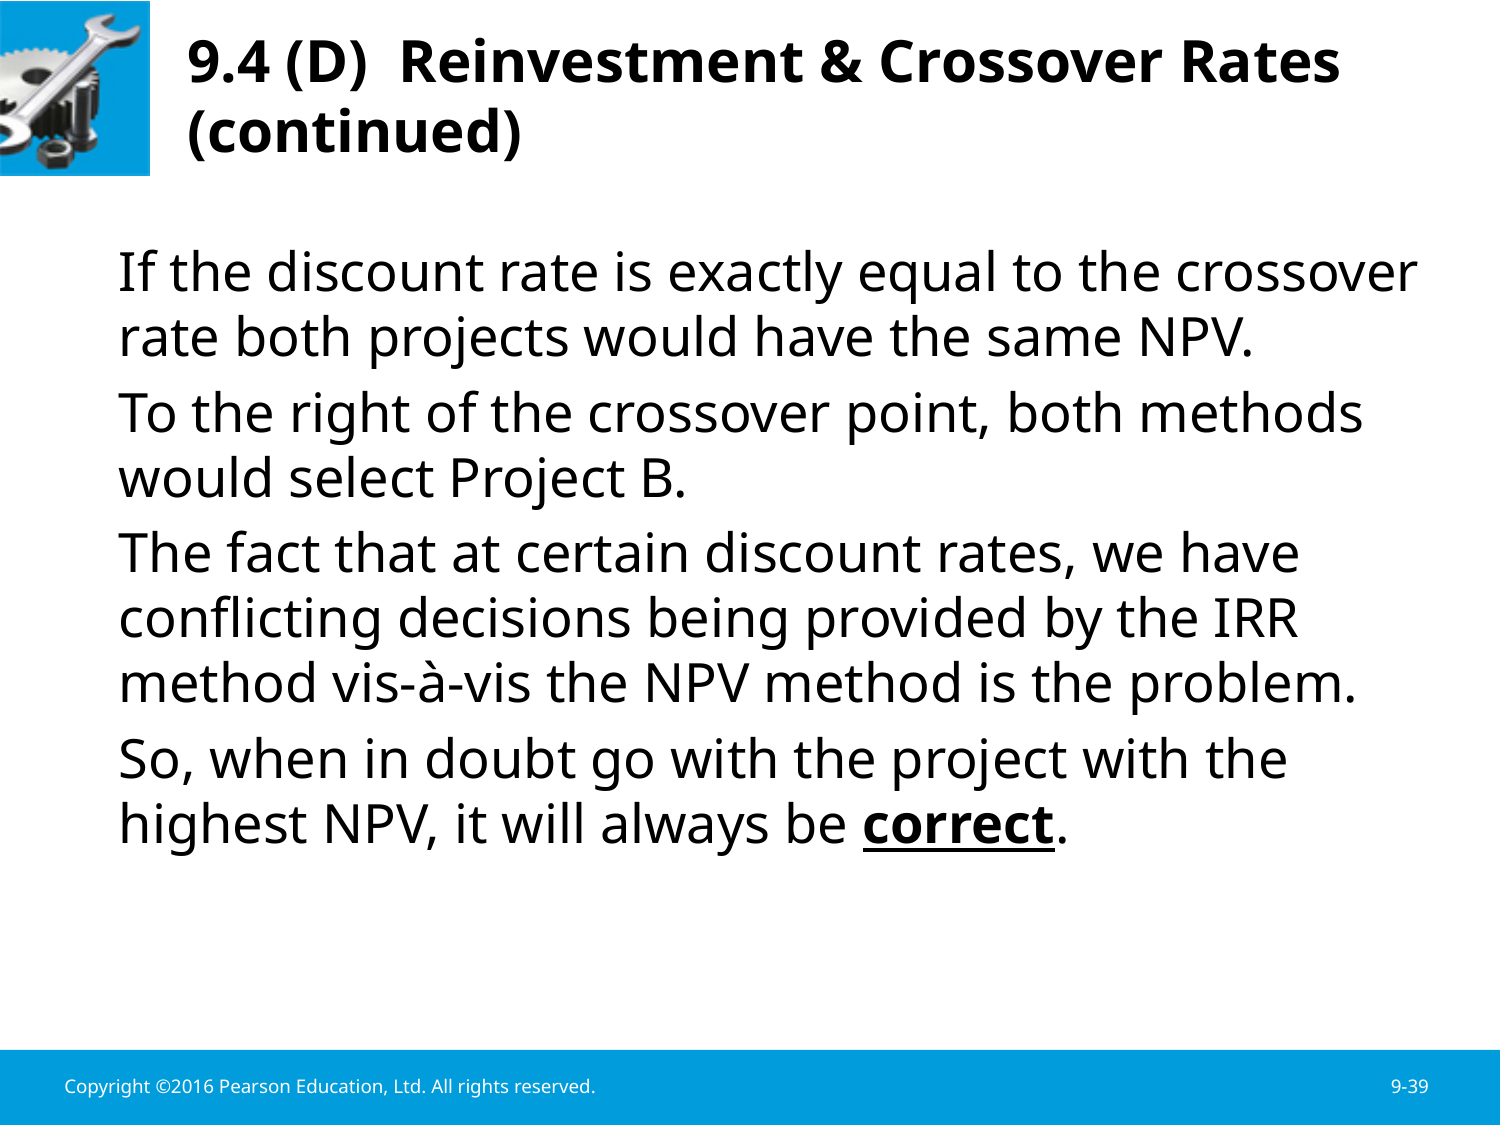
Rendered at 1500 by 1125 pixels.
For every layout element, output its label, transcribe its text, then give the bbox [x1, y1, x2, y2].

list If the discount rate is exactly equal to the crossover rate both projects would have the same NPV. To the right of the crossover point, both methods would select Project B. The fact that at certain discount rates, we have conflicting decisions being provided by the IRR method vis-à-vis the NPV method is the problem. So, when in doubt go with the project with the highest NPV, it will always be correct. [62, 237, 1438, 1000]
title 9.4 (D) Reinvestment & Crossover Rates (continued) [187, 0, 1450, 188]
picture [0, 14, 141, 168]
